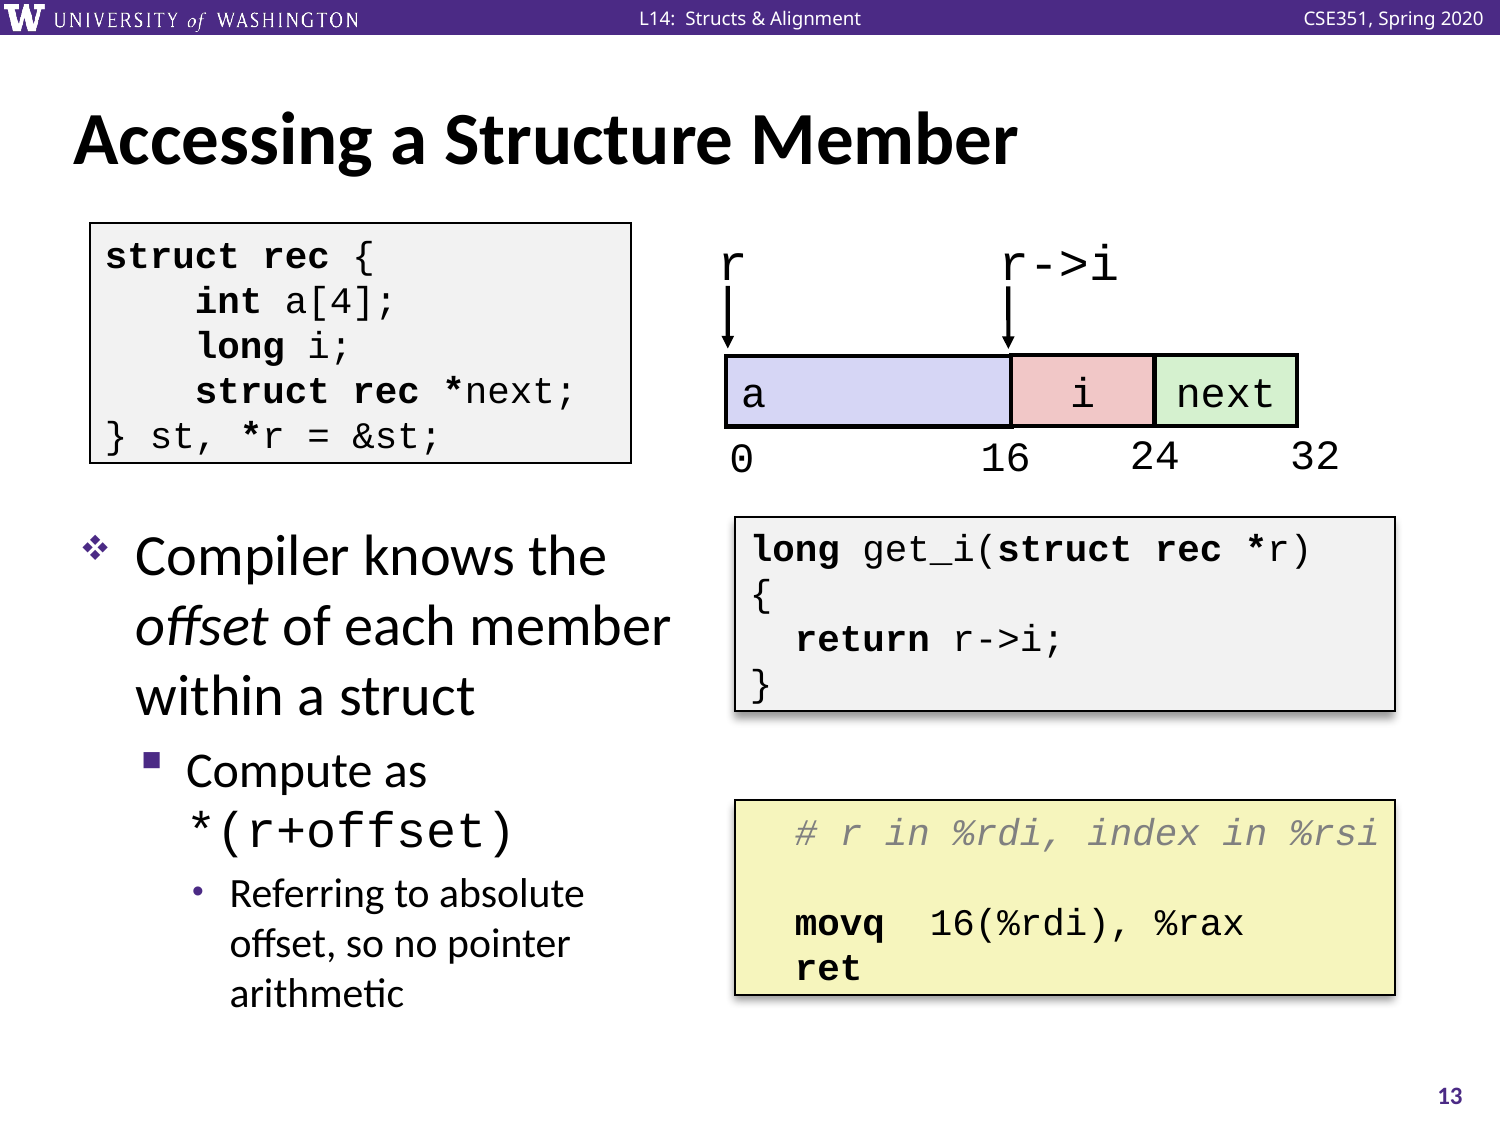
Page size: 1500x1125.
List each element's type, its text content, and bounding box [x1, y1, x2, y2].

text_box # r in %rdi, index in %rsi movq 16(%rdi), %rax ret [734, 800, 1395, 995]
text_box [702, 223, 1356, 489]
text_box long get_i(struct rec *r) { return r->i; } [734, 516, 1395, 712]
text_box struct rec { int a[4]; long i; struct rec *next; } st, *r = &st; [89, 223, 631, 463]
slide_number 13 [1400, 1065, 1500, 1125]
picture [4, 4, 358, 32]
title Accessing a Structure Member [58, 71, 1438, 197]
list Compiler knows the offset of each member within a struct Compute as *(r+offset) Referring to absolute offset, so no pointer arithmetic [64, 509, 695, 1040]
